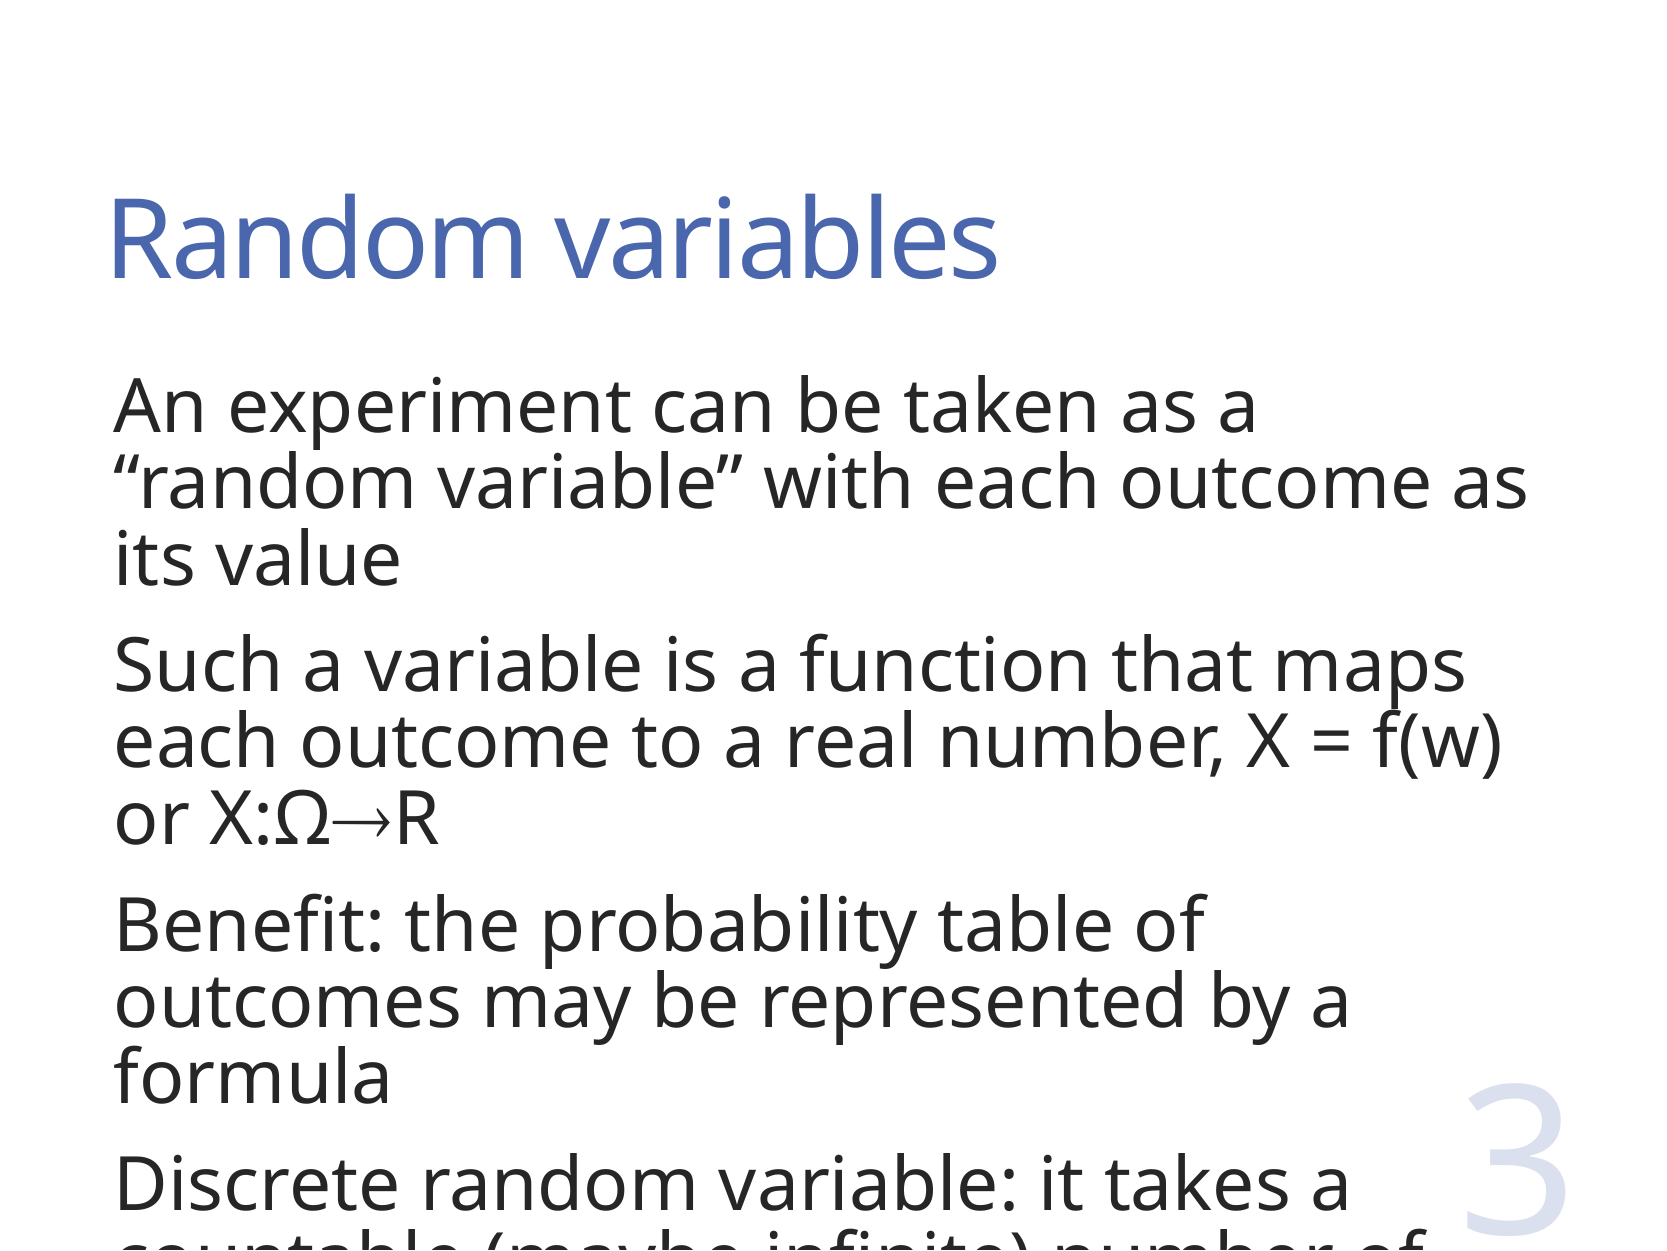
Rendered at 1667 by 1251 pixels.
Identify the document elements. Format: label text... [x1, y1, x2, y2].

list An experiment can be taken as a “random variable” with each outcome as its value Such a variable is a function that maps each outcome to a real number, X = f(w) or X:ΩR Benefit: the probability table of outcomes may be represented by a formula Discrete random variable: it takes a countable (maybe infinite) number of values [92, 363, 1563, 1150]
title Random variables [89, 91, 1563, 394]
slide_number 3 [1192, 1062, 1593, 1250]
